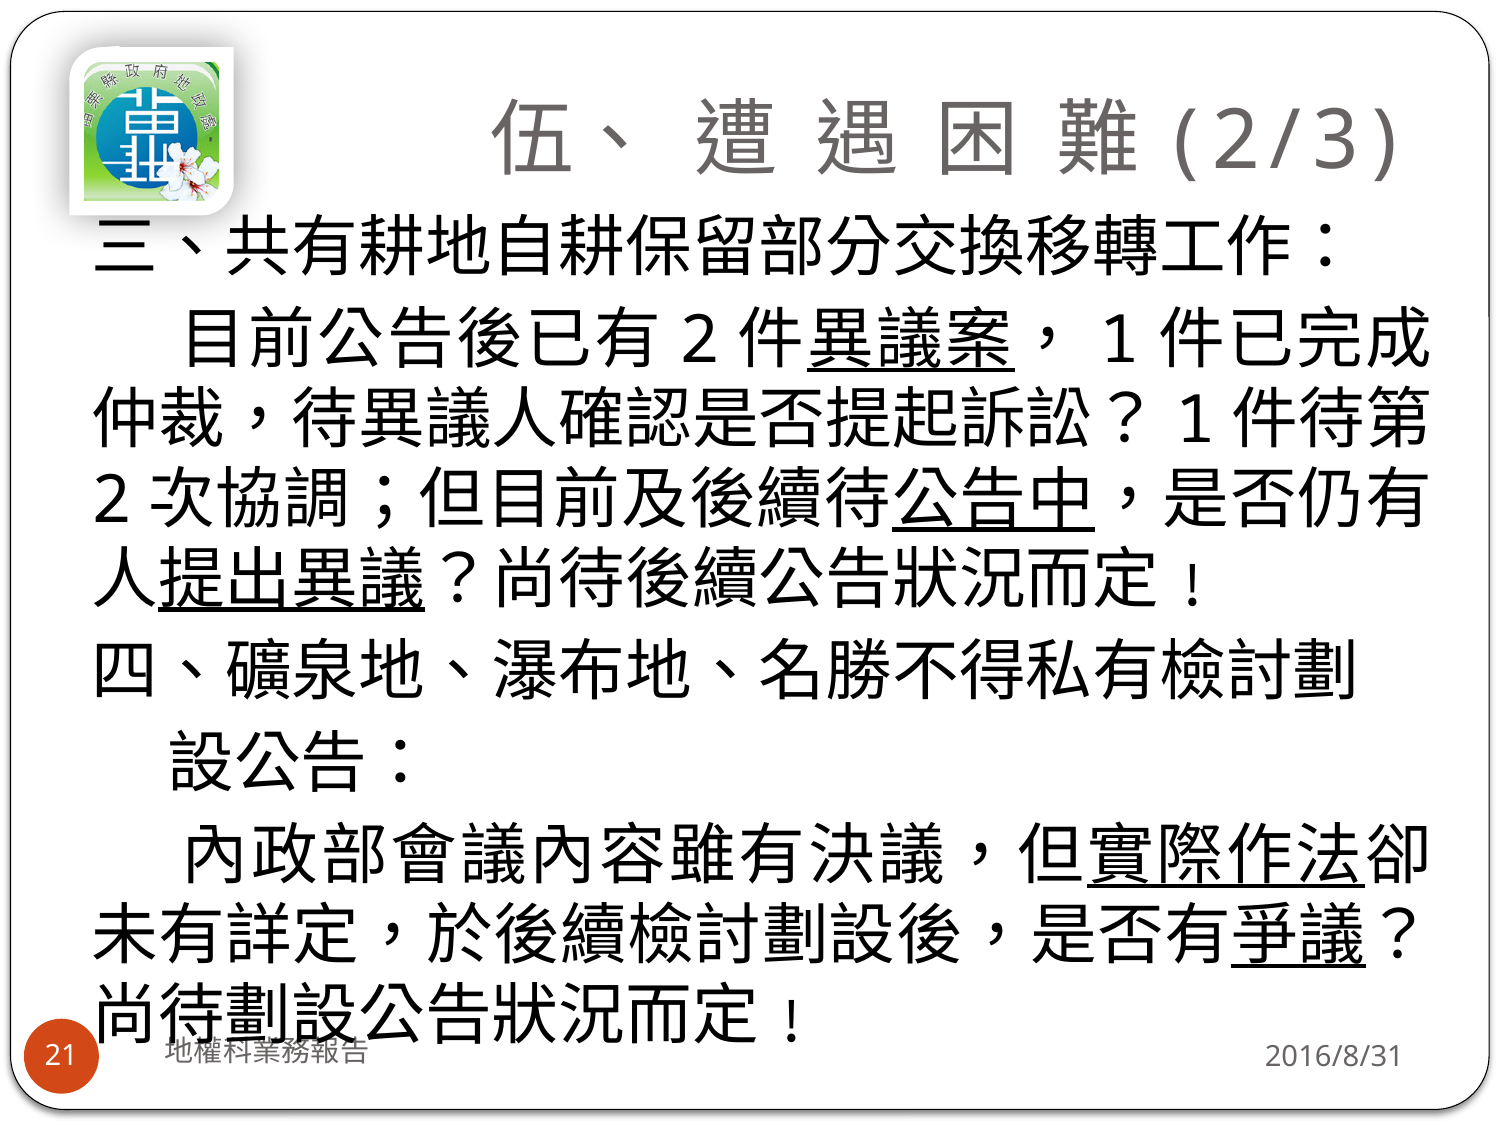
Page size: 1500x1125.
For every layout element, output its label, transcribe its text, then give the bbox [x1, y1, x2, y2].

title 伍、 遭 遇 困 難(2/3) [255, 45, 1425, 196]
list 三、共有耕地自耕保留部分交換移轉工作： 目前公告後已有2件異議案，1件已完成仲裁，待異議人確認是否提起訴訟？1件待第2次協調；但目前及後續待公告中，是否仍有人提出異議？尚待後續公告狀況而定﹗ 四、礦泉地、瀑布地、名勝不得私有檢討劃 設公告： 內政部會議內容雖有決議，但實際作法卻未有詳定，於後續檢討劃設後，是否有爭議？尚待劃設公告狀況而定﹗ [76, 196, 1447, 939]
footer 地權科業務報告 [150, 1012, 800, 1088]
picture [76, 54, 227, 209]
slide_number 21 [23, 1018, 99, 1094]
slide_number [1012, 1015, 1419, 1094]
